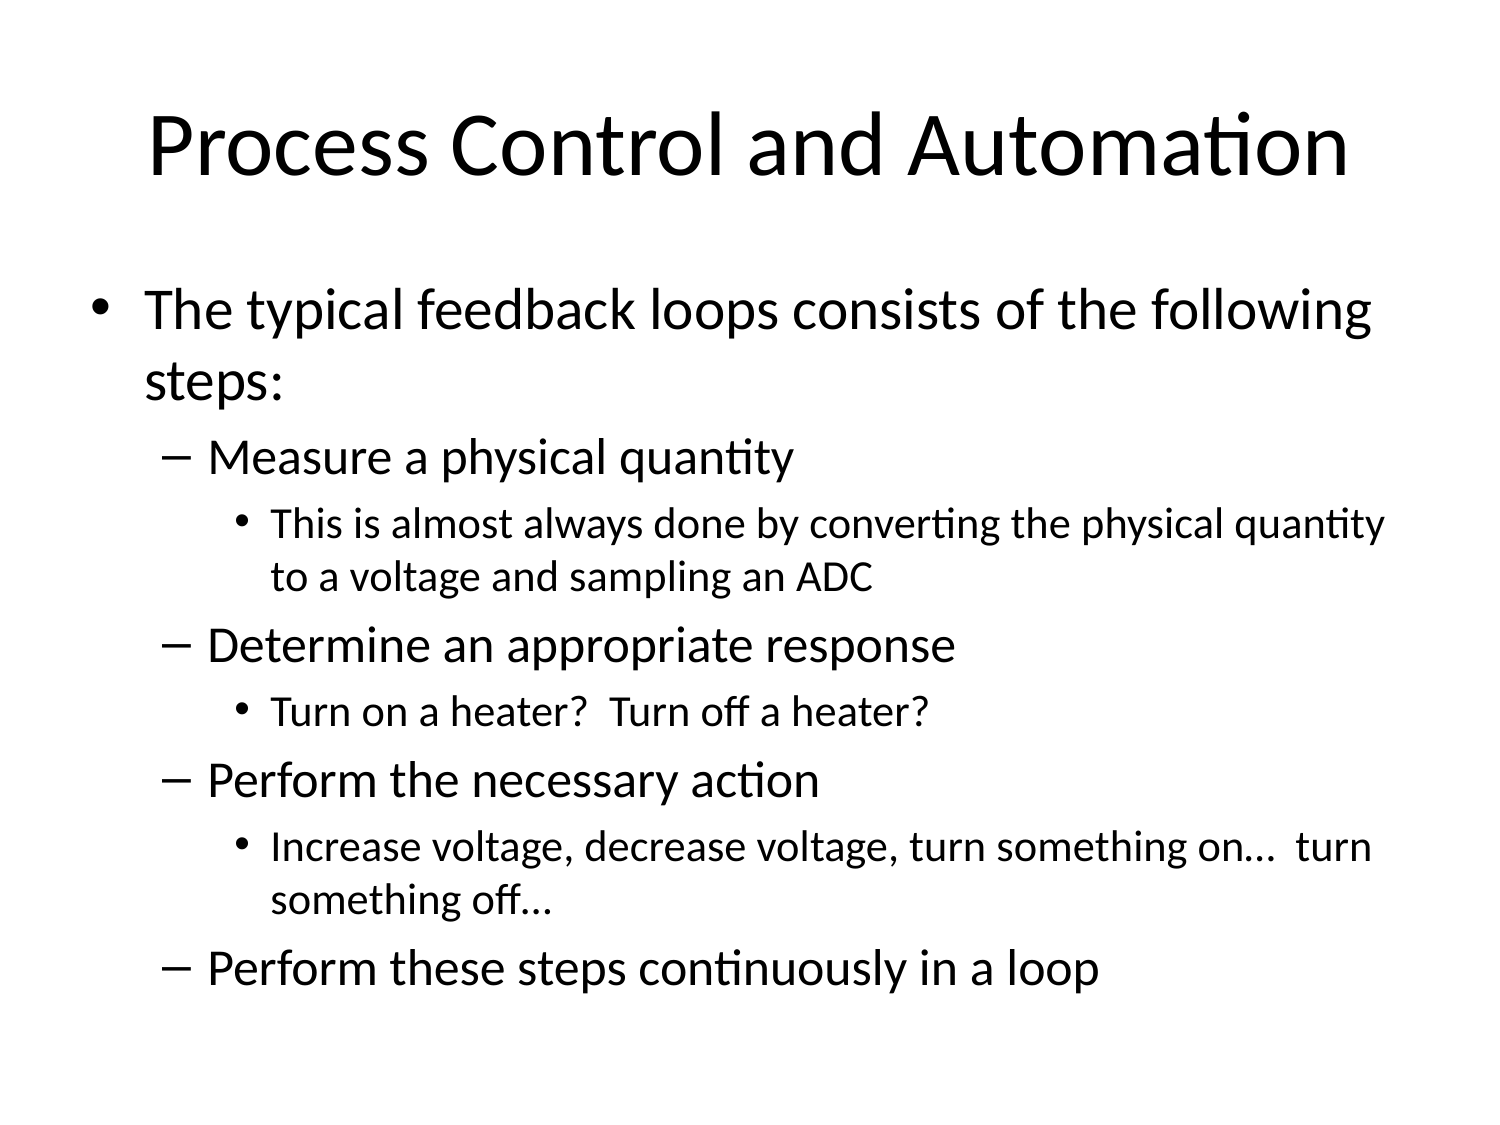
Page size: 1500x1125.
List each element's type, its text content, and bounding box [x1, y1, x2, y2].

title Process Control and Automation [75, 45, 1425, 233]
list The typical feedback loops consists of the following steps: Measure a physical quantity This is almost always done by converting the physical quantity to a voltage and sampling an ADC Determine an appropriate response Turn on a heater? Turn off a heater? Perform the necessary action Increase voltage, decrease voltage, turn something on… turn something off… Perform these steps continuously in a loop [75, 262, 1425, 1005]
